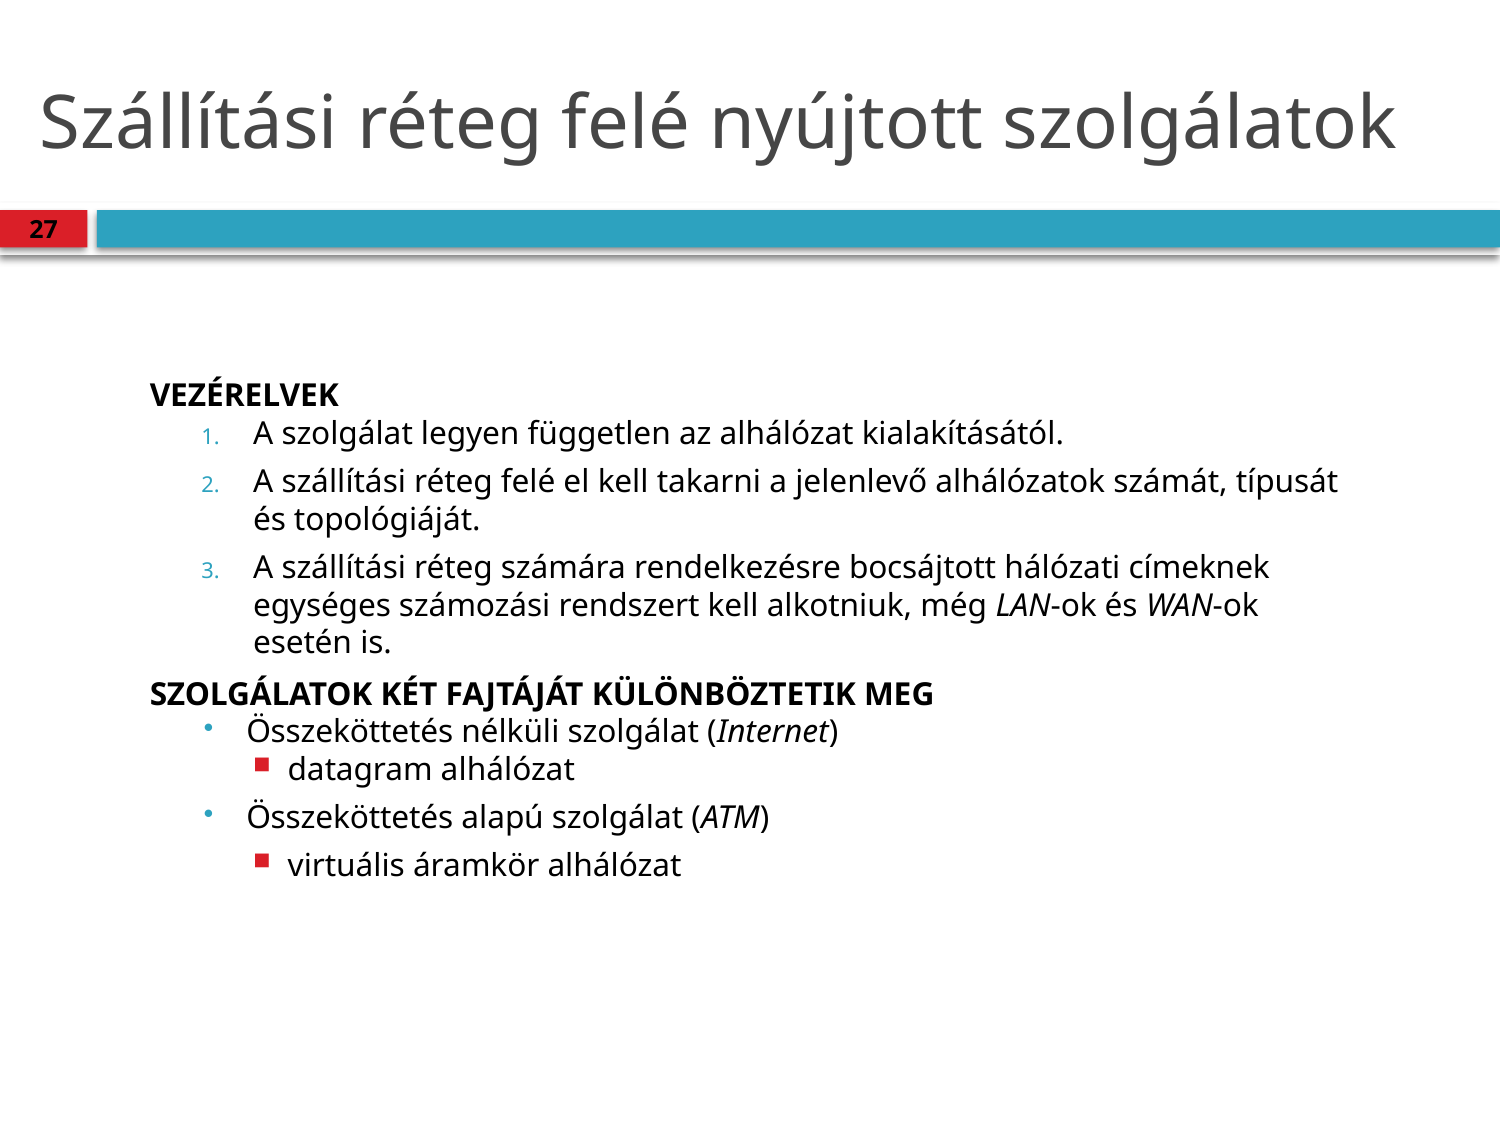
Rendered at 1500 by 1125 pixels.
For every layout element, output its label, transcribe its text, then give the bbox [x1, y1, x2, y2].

title Szállítási réteg felé nyújtott szolgálatok [24, 37, 1475, 200]
list Vezérelvek A szolgálat legyen független az alhálózat kialakításától. A szállítási réteg felé el kell takarni a jelenlevő alhálózatok számát, típusát és topológiáját. A szállítási réteg számára rendelkezésre bocsájtott hálózati címeknek egységes számozási rendszert kell alkotniuk, még LAN-ok és WAN-ok esetén is. Szolgálatok két fajtáját különböztetik meg Összeköttetés nélküli szolgálat (Internet) datagram alhálózat Összeköttetés alapú szolgálat (ATM) virtuális áramkör alhálózat [135, 367, 1373, 892]
slide_number 27 [0, 206, 88, 257]
